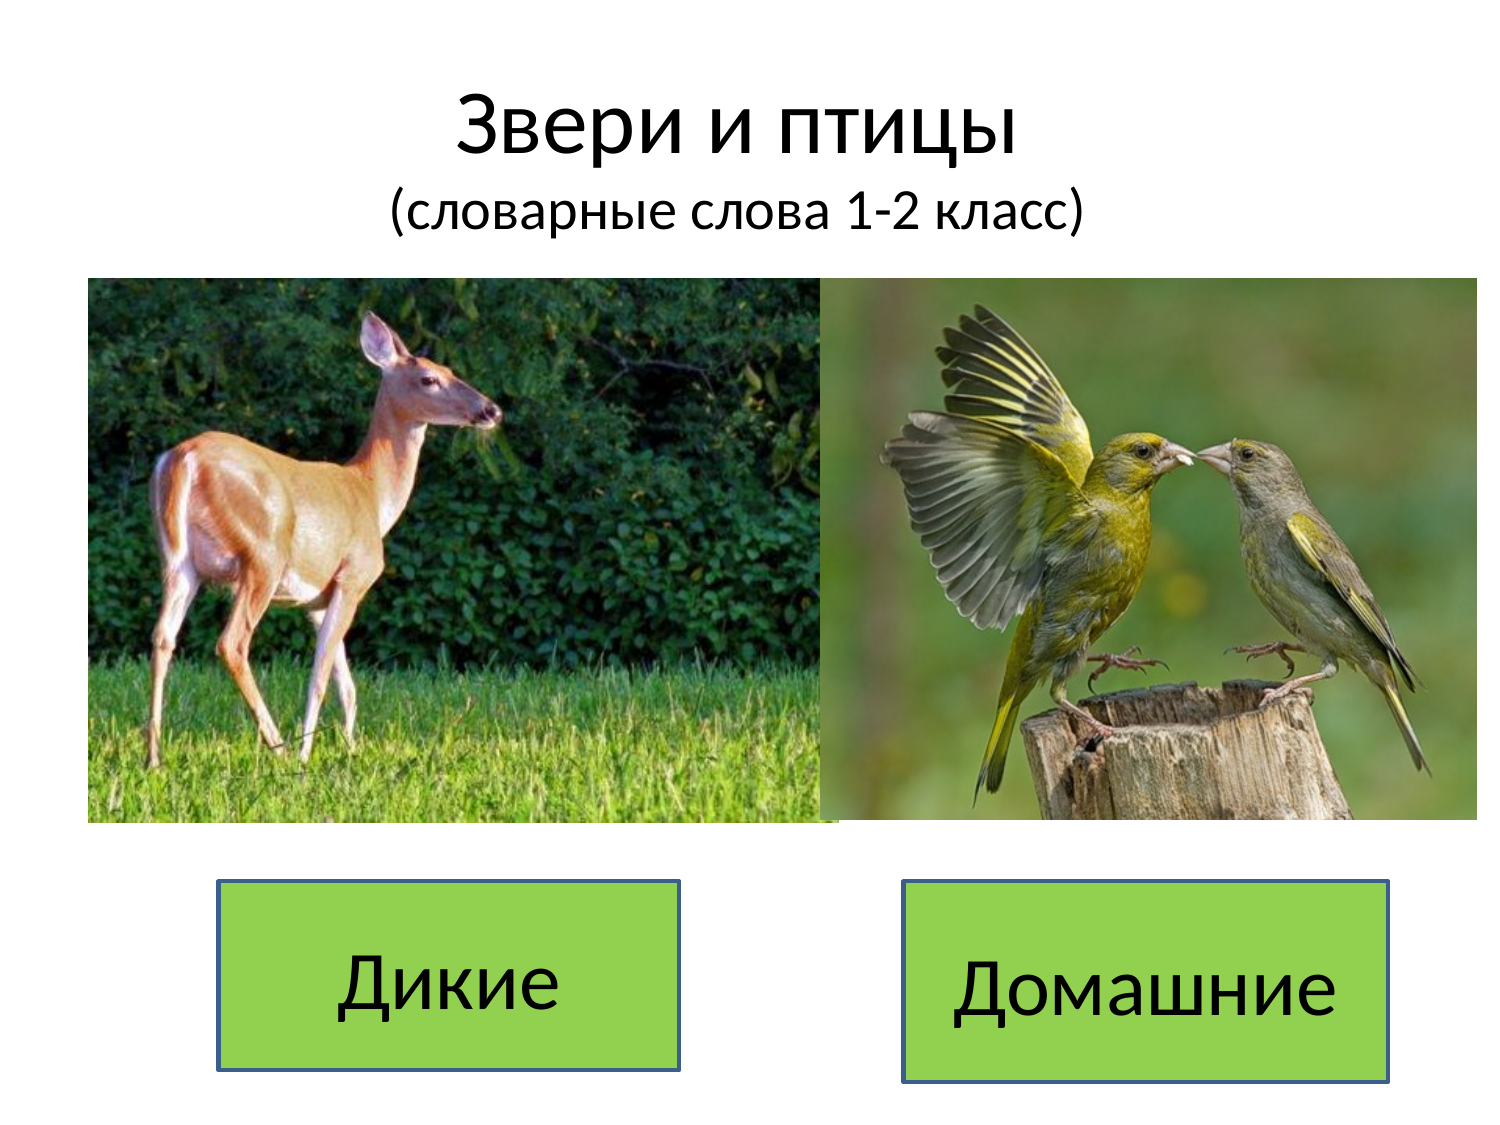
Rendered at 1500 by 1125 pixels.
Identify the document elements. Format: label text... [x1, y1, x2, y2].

text_box Домашние [901, 879, 1390, 1084]
title Звери и птицы (словарные слова 1-2 класс) [100, 30, 1376, 273]
text_box Дикие [216, 879, 681, 1072]
picture [88, 278, 1477, 823]
